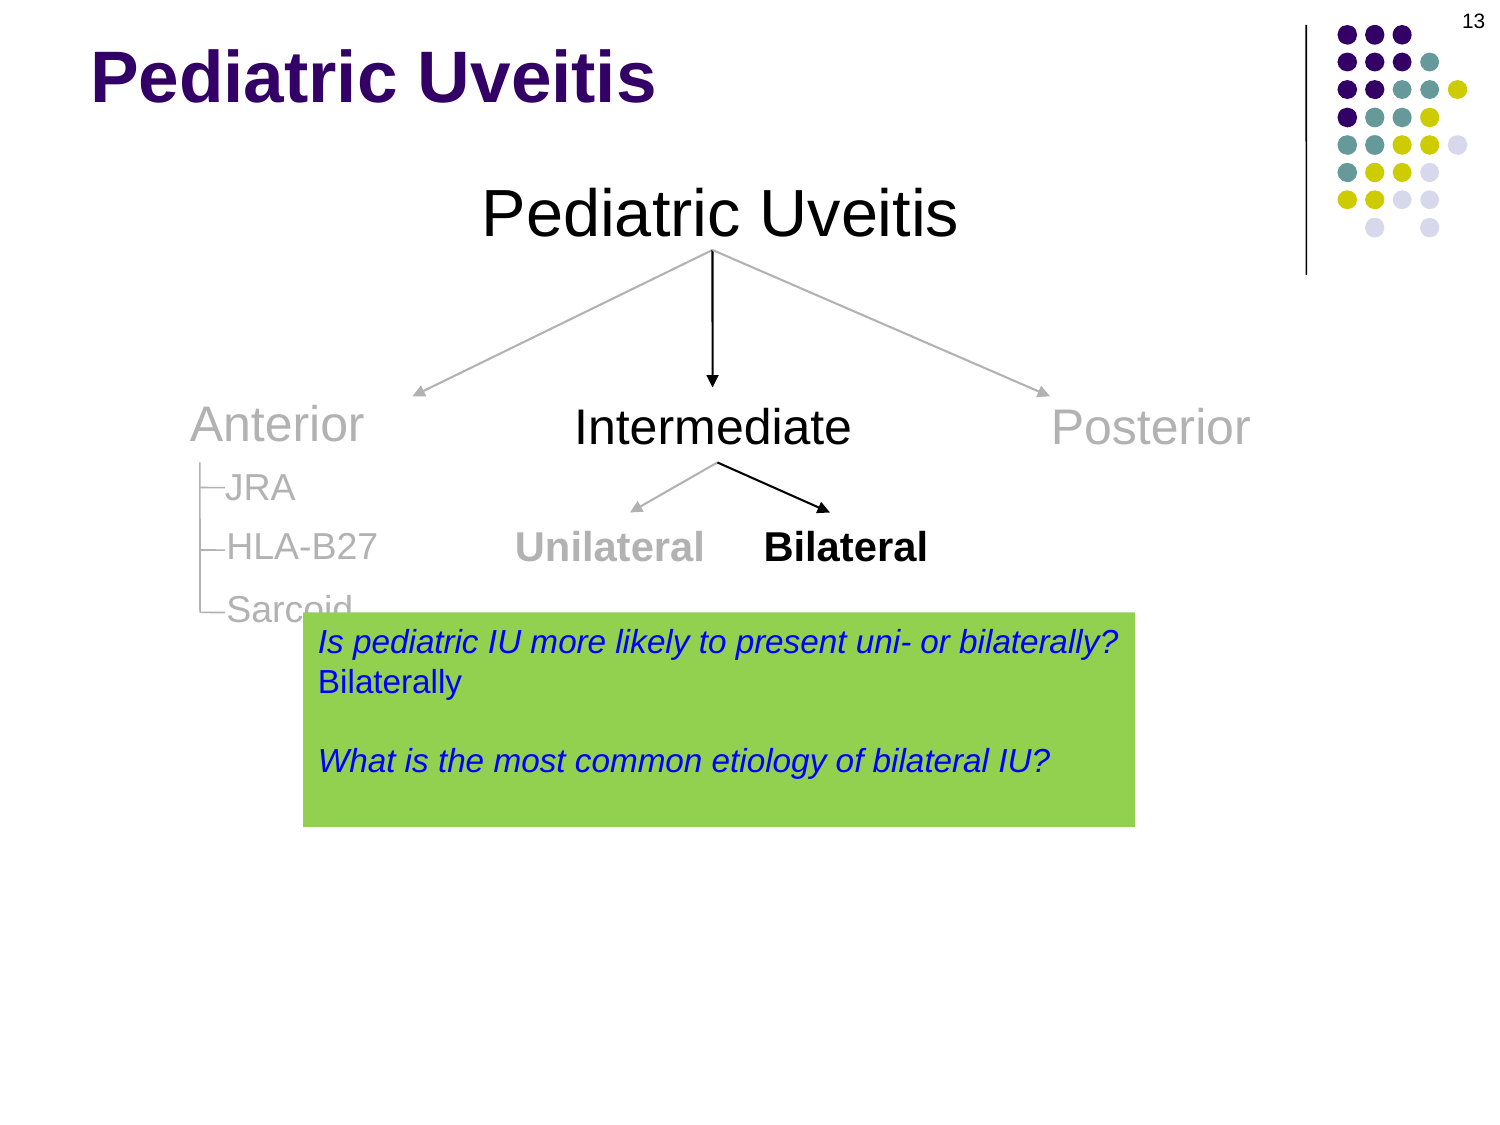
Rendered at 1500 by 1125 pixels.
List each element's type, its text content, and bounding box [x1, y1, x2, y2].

text_box Intermediate [559, 387, 868, 463]
text_box Bilateral [748, 512, 944, 578]
text_box JRA [210, 455, 311, 516]
title Pediatric Uveitis [75, 20, 1313, 125]
text_box Sarcoid [211, 577, 369, 637]
text_box HLA-B27 [211, 514, 394, 575]
text_box [706, 251, 719, 388]
text_box Unilateral [499, 512, 720, 578]
text_box [712, 249, 1051, 398]
slide_number 13 [1149, 0, 1500, 75]
text_box [412, 250, 712, 397]
text_box Anterior [175, 383, 381, 459]
text_box Pediatric Uveitis [467, 162, 975, 258]
text_box [630, 462, 717, 512]
text_box Is pediatric IU more likely to present uni- or bilaterally? Bilaterally What is the most common etiology of bilateral IU? It is idiopathic [303, 612, 1135, 827]
text_box Posterior [1036, 387, 1266, 463]
text_box [717, 462, 830, 512]
